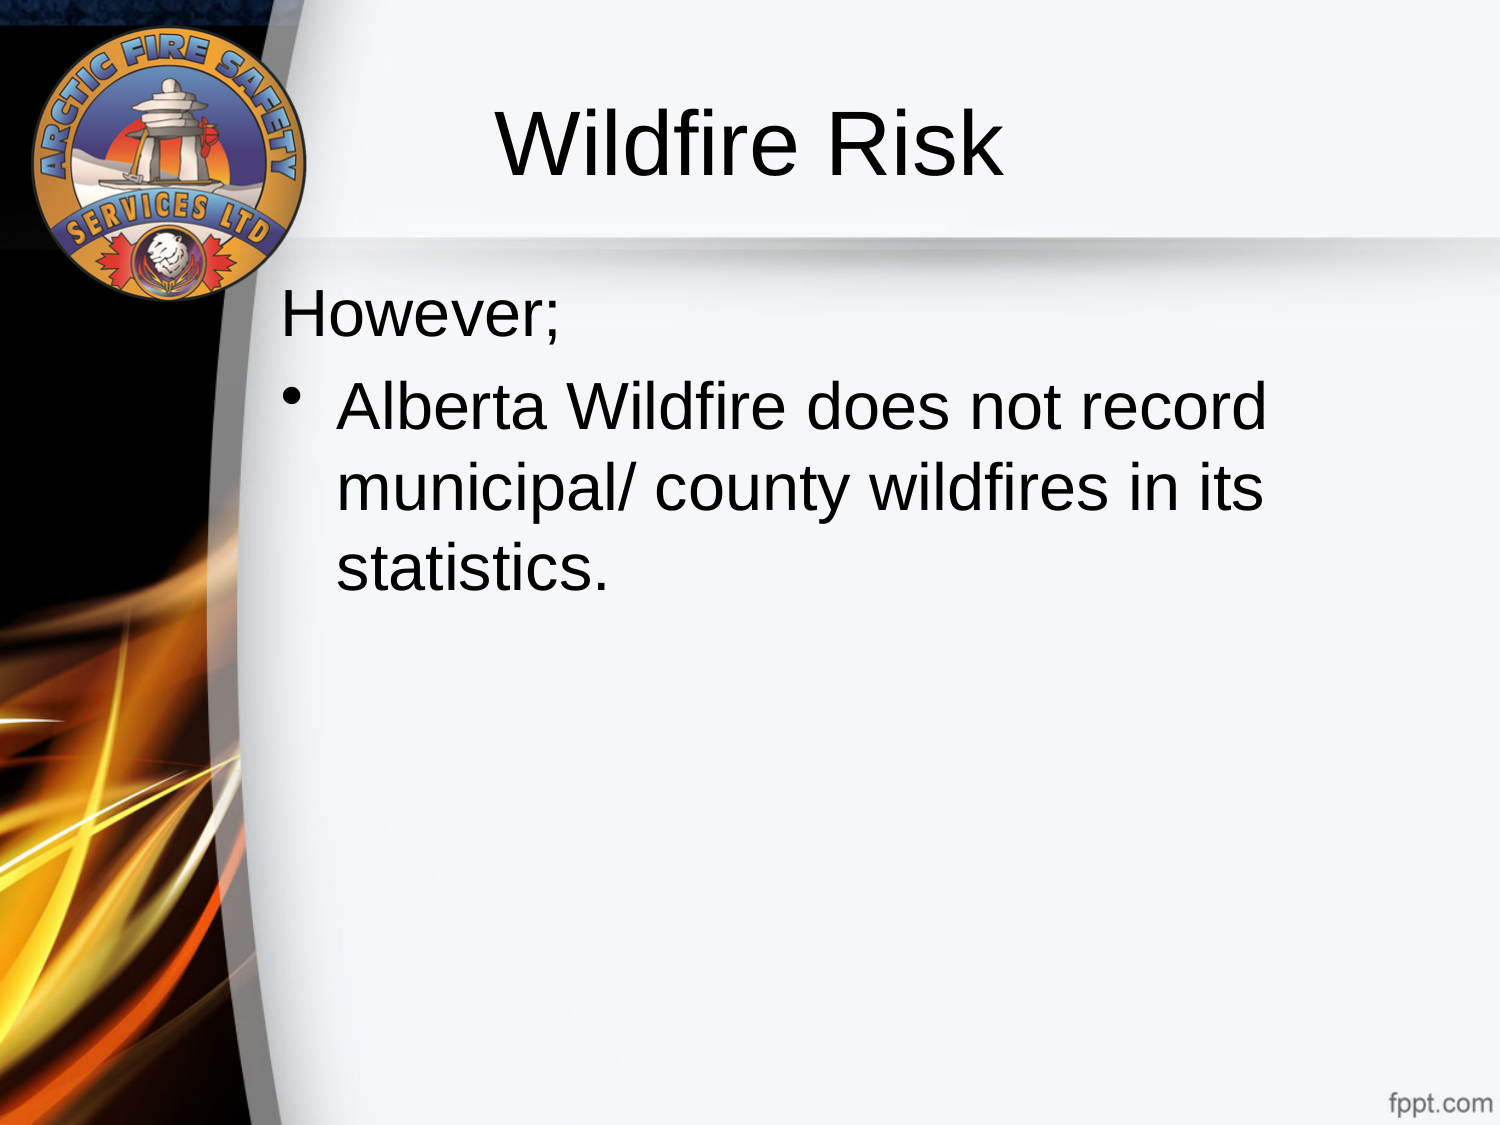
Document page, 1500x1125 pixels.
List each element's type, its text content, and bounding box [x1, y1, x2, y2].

title Wildfire Risk [308, 45, 1425, 233]
list However; Alberta Wildfire does not record municipal/ county wildfires in its statistics. [265, 262, 1425, 1005]
picture [0, 0, 1500, 1125]
